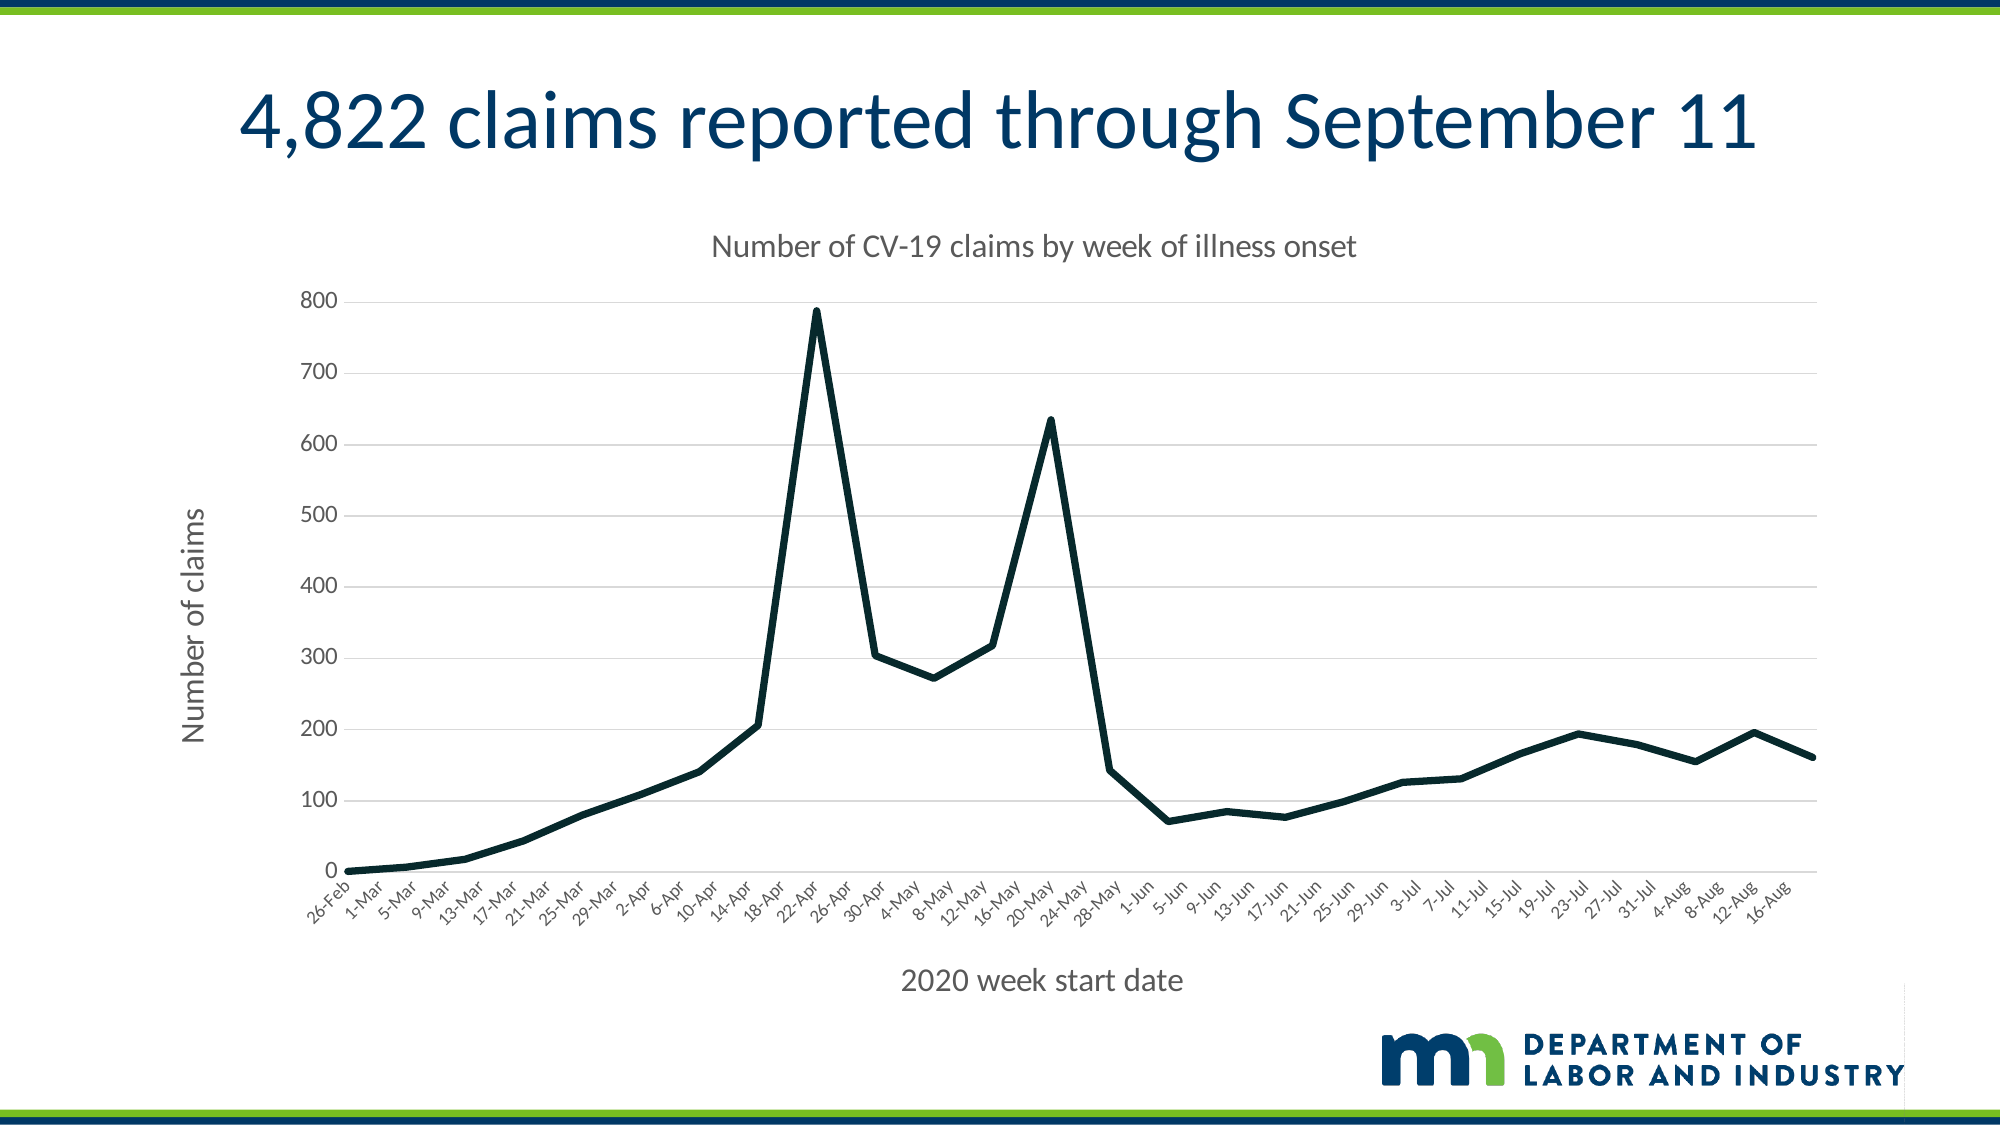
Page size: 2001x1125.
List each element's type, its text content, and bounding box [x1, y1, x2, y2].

title 4,822 claims reported through September 11 [137, 59, 1863, 185]
picture [1382, 983, 1905, 1125]
chart [137, 213, 1863, 1014]
